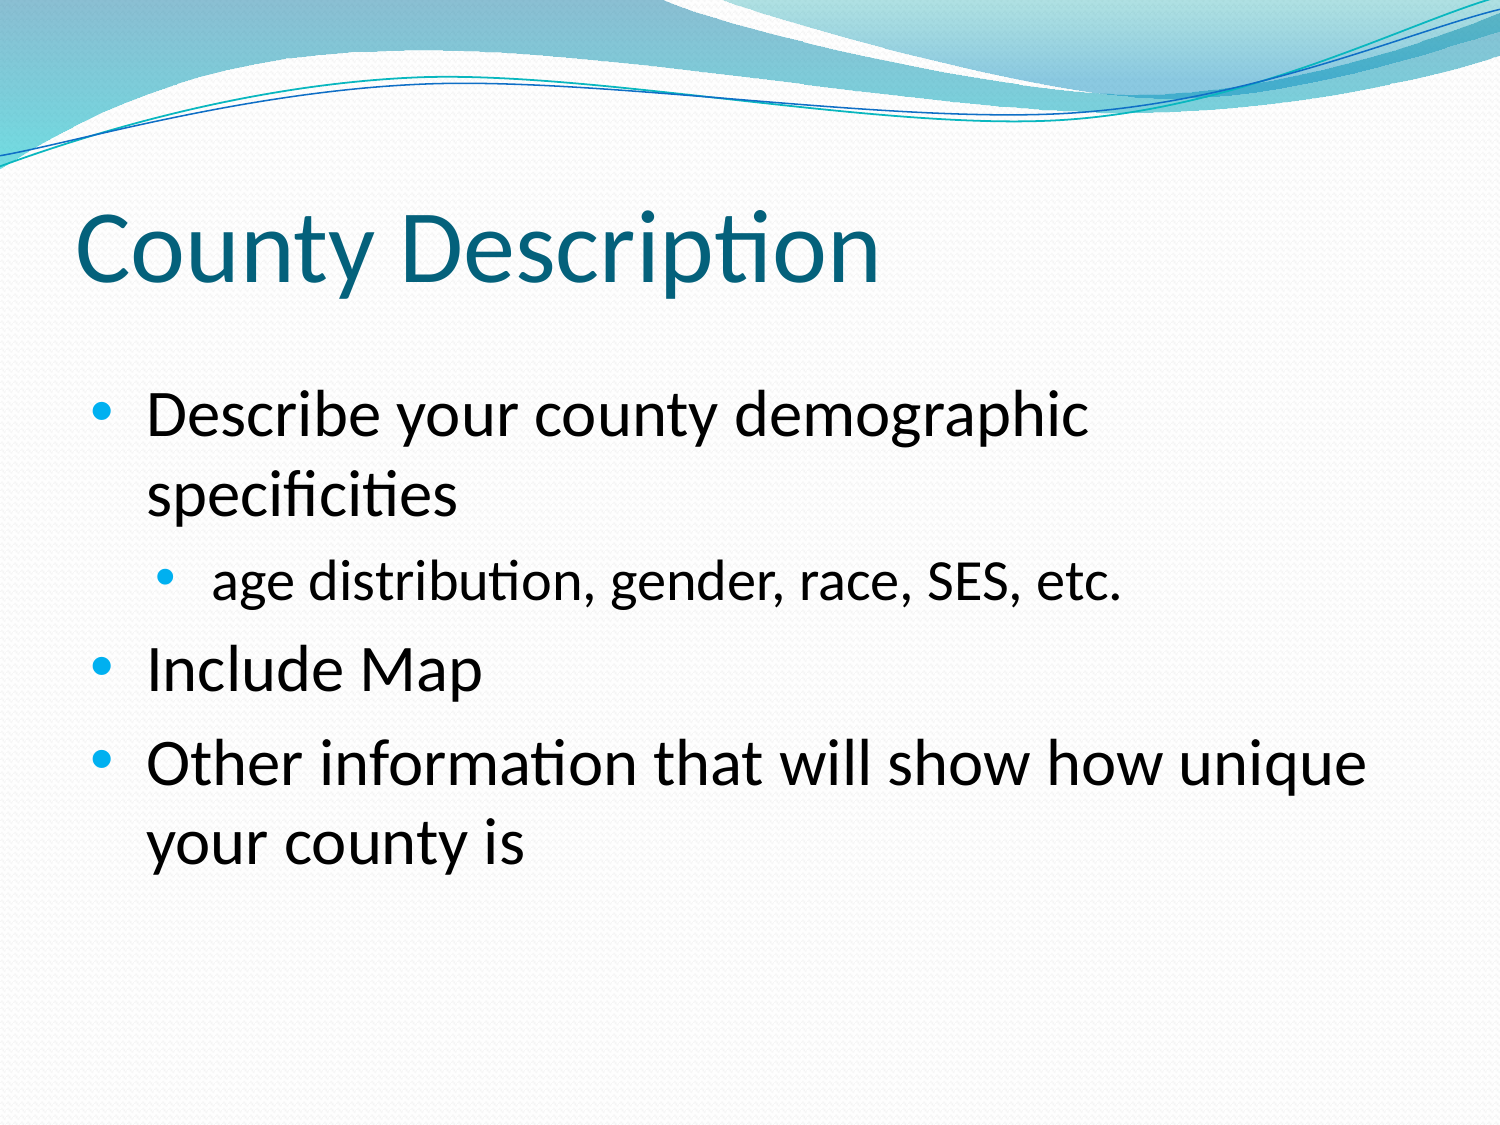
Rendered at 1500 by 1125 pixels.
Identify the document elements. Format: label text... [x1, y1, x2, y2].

text_box Describe your county demographic specificities age distribution, gender, race, SES, etc. Include Map Other information that will show how unique your county is [74, 362, 1425, 1005]
title County Description [75, 115, 1425, 303]
